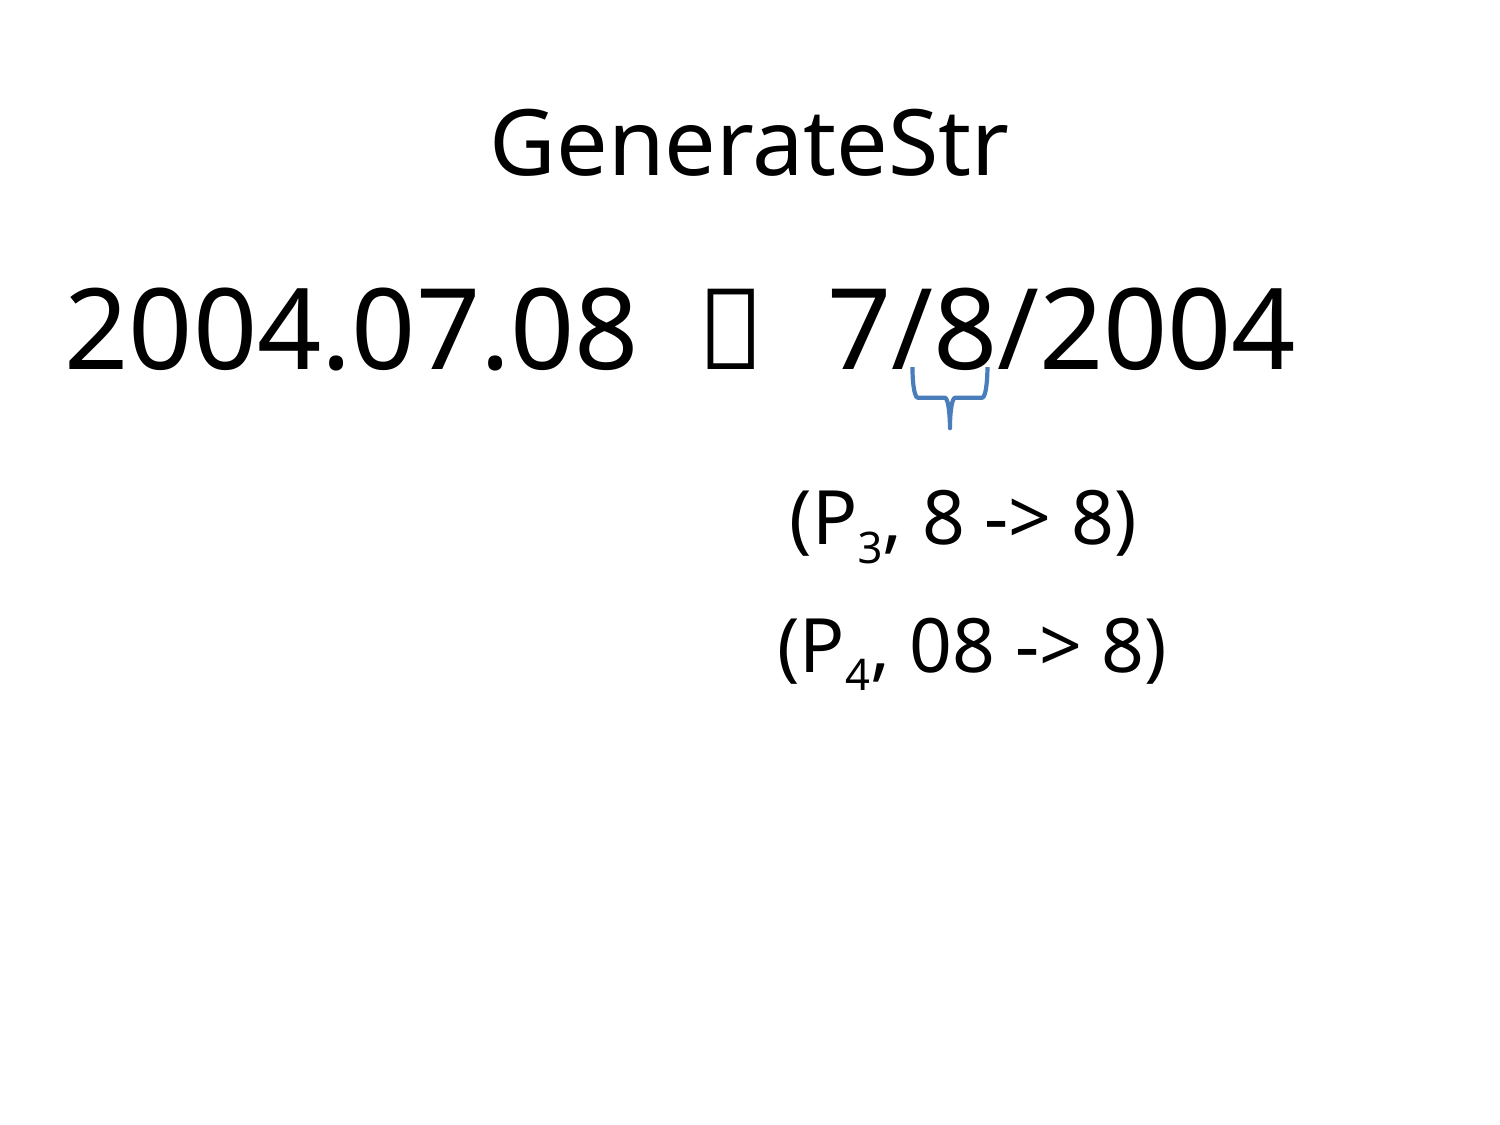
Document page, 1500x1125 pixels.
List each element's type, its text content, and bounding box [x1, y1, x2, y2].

text_box 2004.07.08  [49, 249, 788, 400]
text_box (P4, 08 -> 8) [762, 589, 1200, 707]
text_box 7/8/2004 [812, 249, 1363, 400]
title GenerateStr [75, 45, 1425, 233]
text_box [911, 367, 989, 429]
text_box (P3, 8 -> 8) [774, 462, 1175, 580]
